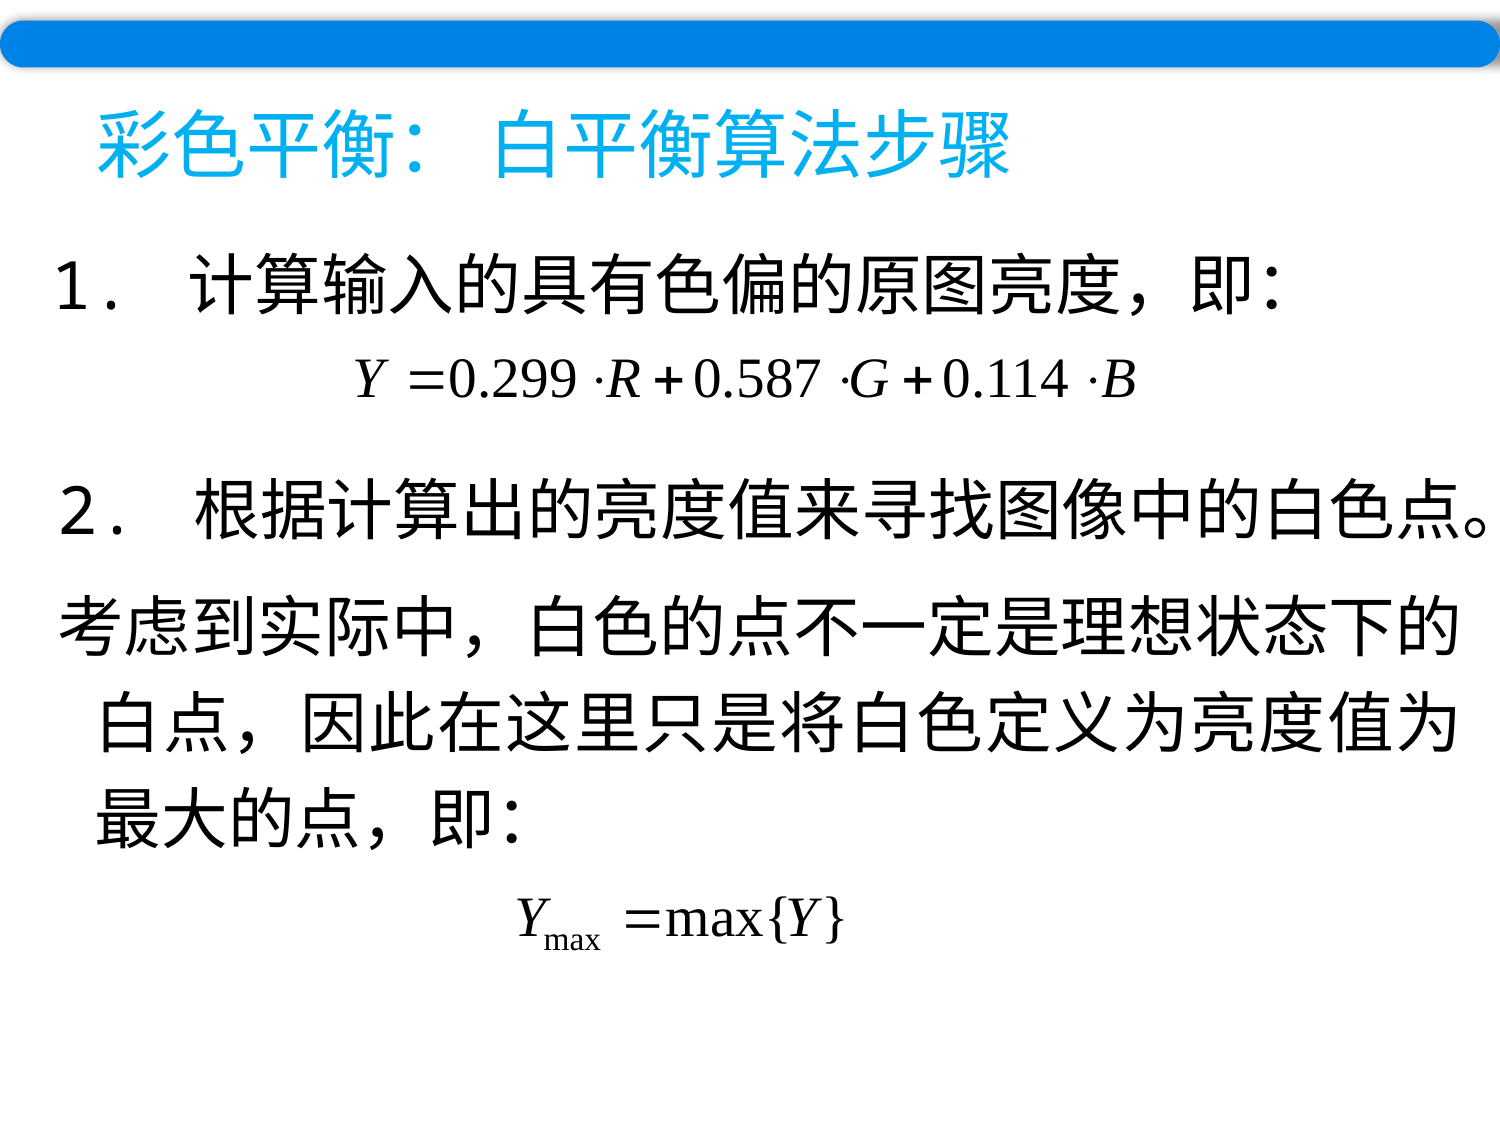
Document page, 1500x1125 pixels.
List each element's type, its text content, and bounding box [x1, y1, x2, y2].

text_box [347, 344, 1149, 412]
title 彩色平衡： 白平衡算法步骤 [81, 77, 1204, 219]
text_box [508, 879, 853, 965]
text_box 2. 根据计算出的亮度值来寻找图像中的白色点。 考虑到实际中，白色的点不一定是理想状态下的白点，因此在这里只是将白色定义为亮度值为最大的点，即： [42, 444, 1478, 953]
list 1. 计算输入的具有色偏的原图亮度，即： [36, 219, 1406, 361]
text_box [0, 19, 1500, 69]
